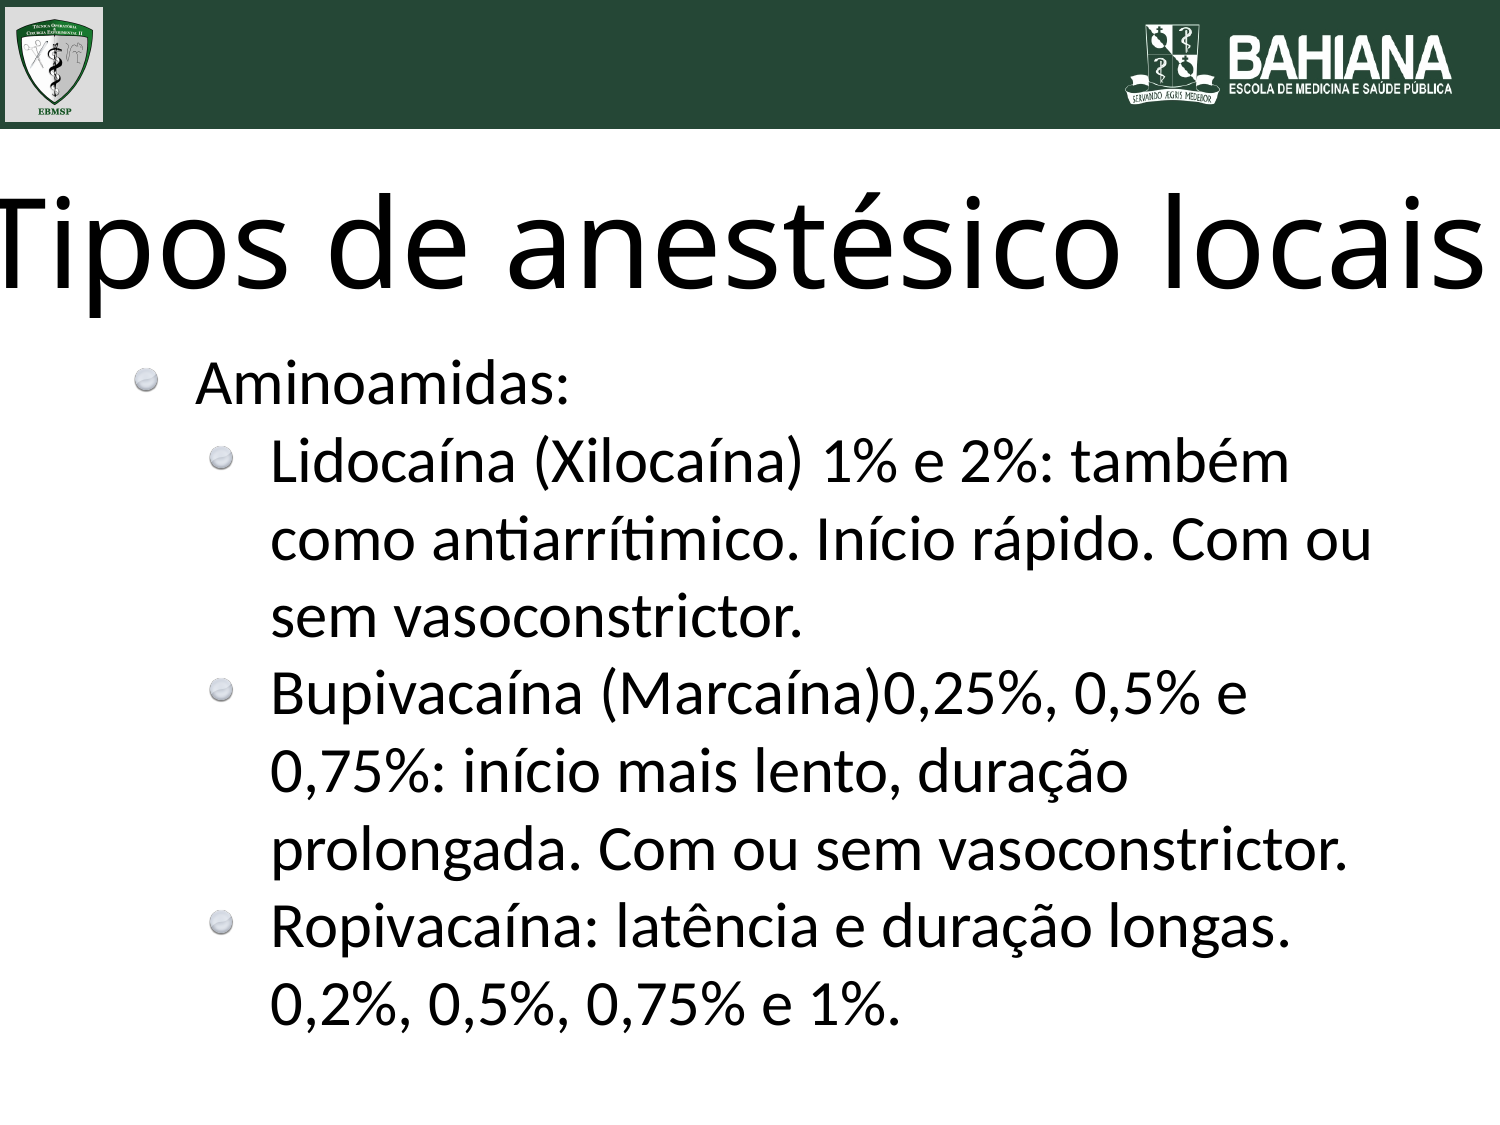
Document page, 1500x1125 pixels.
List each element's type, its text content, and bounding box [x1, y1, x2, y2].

picture [132, 365, 160, 393]
text_box Aminoamidas: Lidocaína (Xilocaína) 1% e 2%: também como antiarrítimico. Início rápido. Com ou sem vasoconstrictor. Bupivacaína (Marcaína)0,25%, 0,5% e 0,75%: início mais lento, duração prolongada. Com ou sem vasoconstrictor. Ropivacaína: latência e duração longas. 0,2%, 0,5%, 0,75% e 1%. [125, 333, 1428, 1046]
title Tipos de anestésico locais [0, 74, 1500, 404]
picture [207, 675, 235, 703]
picture [207, 443, 235, 471]
picture [0, 0, 1500, 74]
picture [207, 907, 235, 936]
